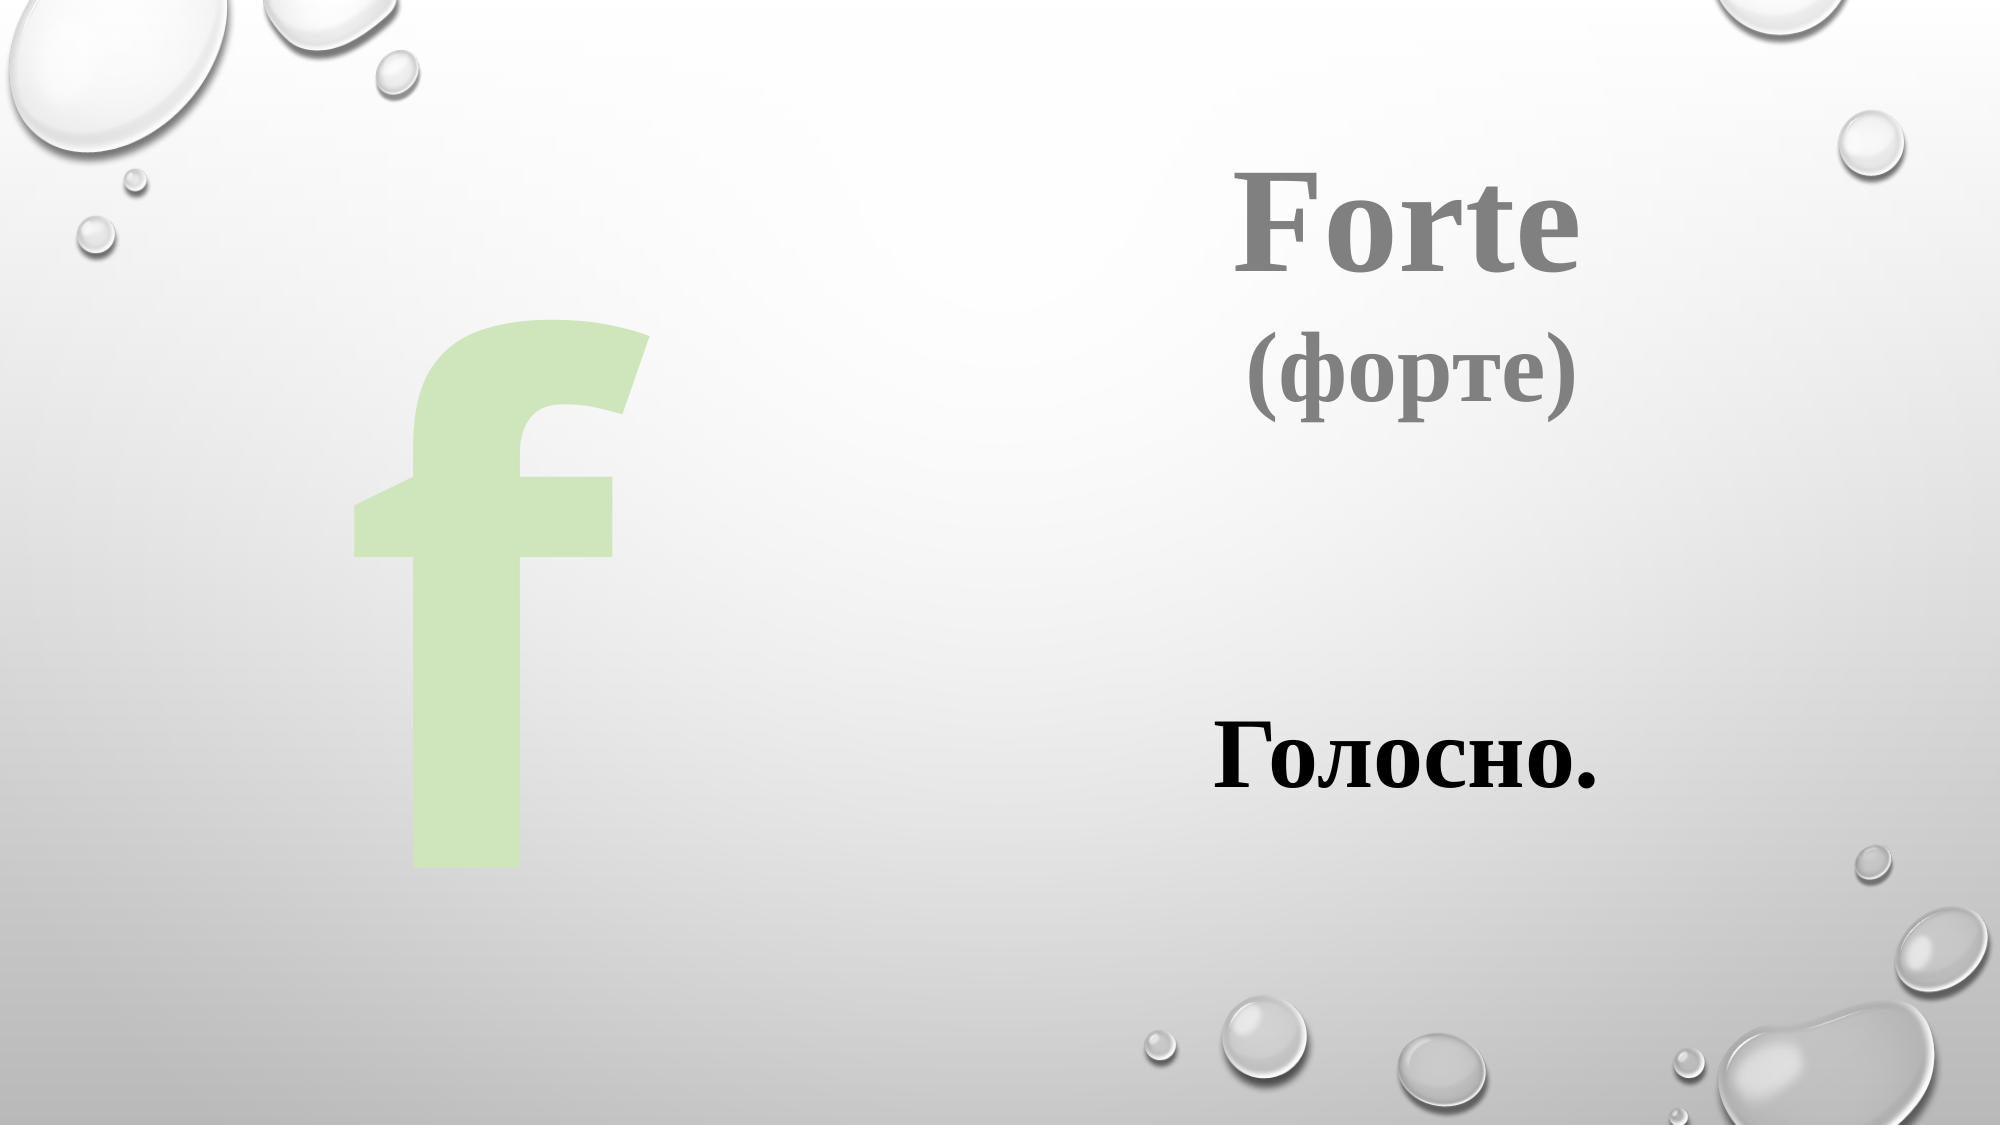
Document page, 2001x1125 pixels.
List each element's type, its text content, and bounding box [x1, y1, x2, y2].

picture [0, 0, 2000, 1125]
text_box f [325, 144, 633, 1019]
text_box Forte (форте) [907, 114, 1908, 429]
text_box Голосно. [1198, 680, 1616, 815]
